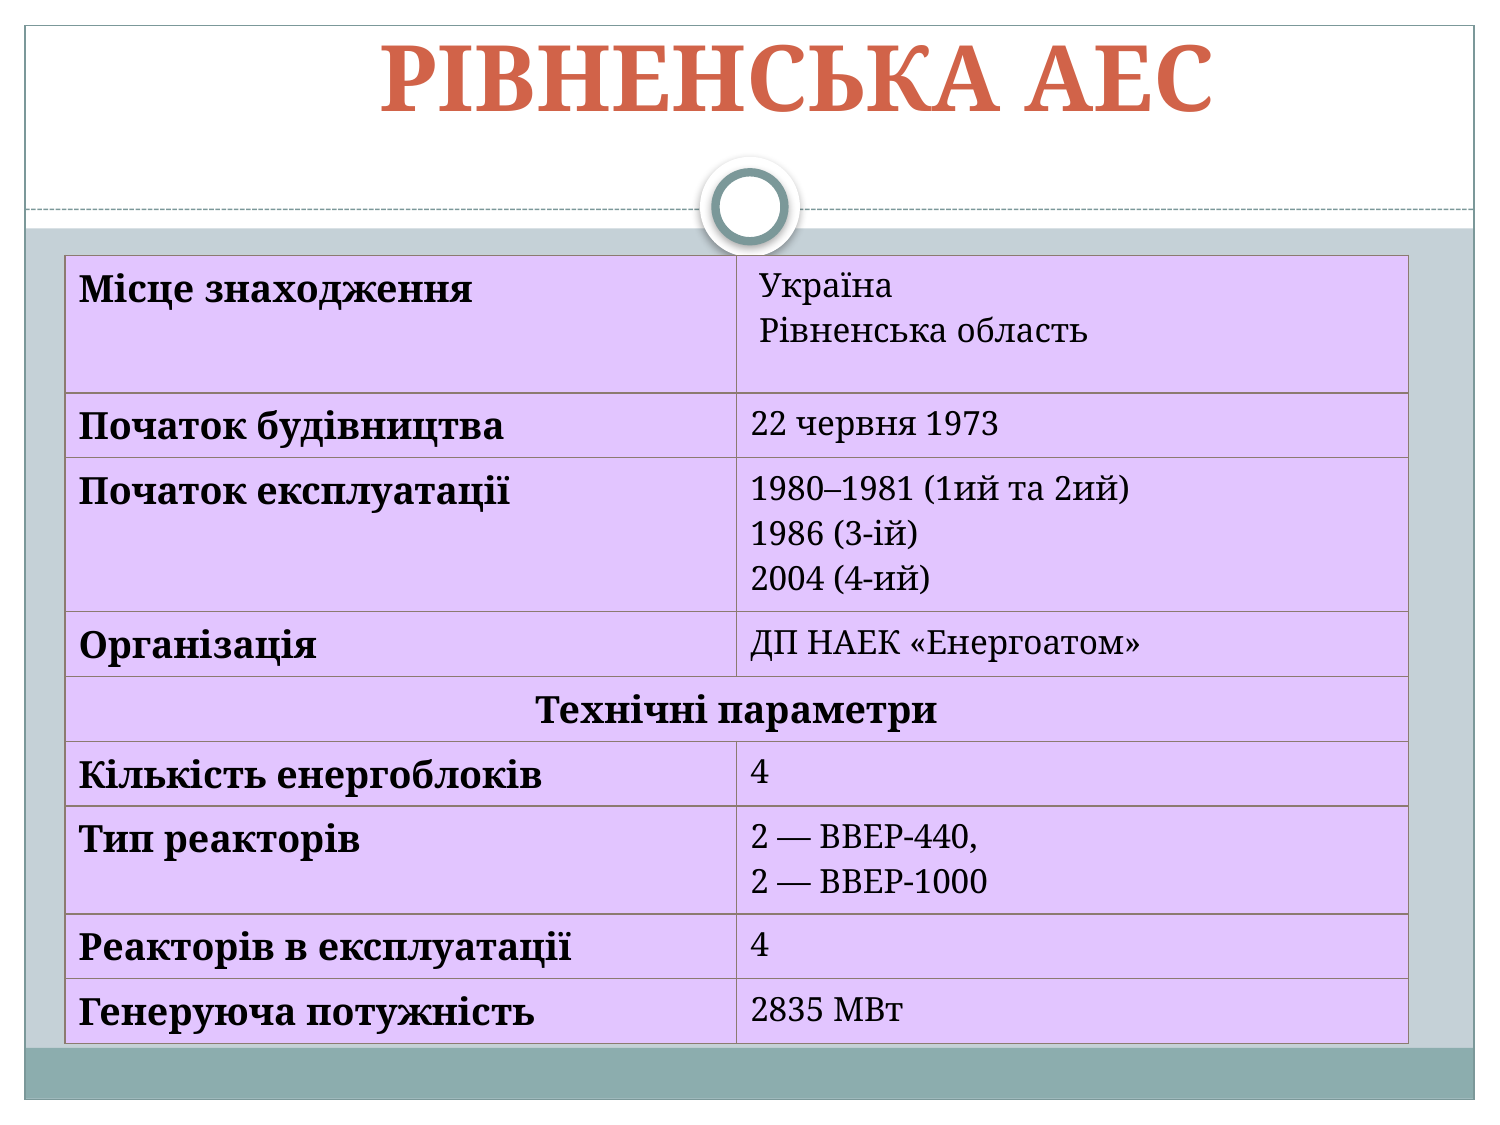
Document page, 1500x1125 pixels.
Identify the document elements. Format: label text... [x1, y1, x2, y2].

table_cell 4 [737, 742, 1408, 805]
table_cell ДП НАЕК «Енергоатом» [737, 612, 1408, 676]
table_cell 4 [737, 915, 1408, 978]
table_cell 1980–1981 (1ий та 2ий) 1986 (3-ій) 2004 (4-ий) [737, 458, 1408, 611]
table_cell Організація [66, 612, 736, 676]
table_cell 2835 МВт [737, 979, 1408, 1043]
table_cell Кількість енергоблоків [66, 742, 736, 805]
table_header Україна Рівненська область [737, 256, 1408, 392]
table_cell 22 червня 1973 [737, 394, 1408, 457]
title Рівненська АЕС [183, 30, 1412, 138]
table_cell Генеруюча потужність [66, 979, 736, 1043]
table_cell Початок будівництва [66, 394, 736, 457]
table_header Місце знаходження [66, 256, 736, 392]
table_cell Технічні параметри [66, 677, 1408, 741]
table_cell 2 — ВВЕР-440, 2 — ВВЕР-1000 [737, 807, 1408, 913]
table_cell Тип реакторів [66, 807, 736, 913]
table_cell Початок експлуатації [66, 458, 736, 611]
table_cell Реакторів в експлуатації [66, 915, 736, 978]
